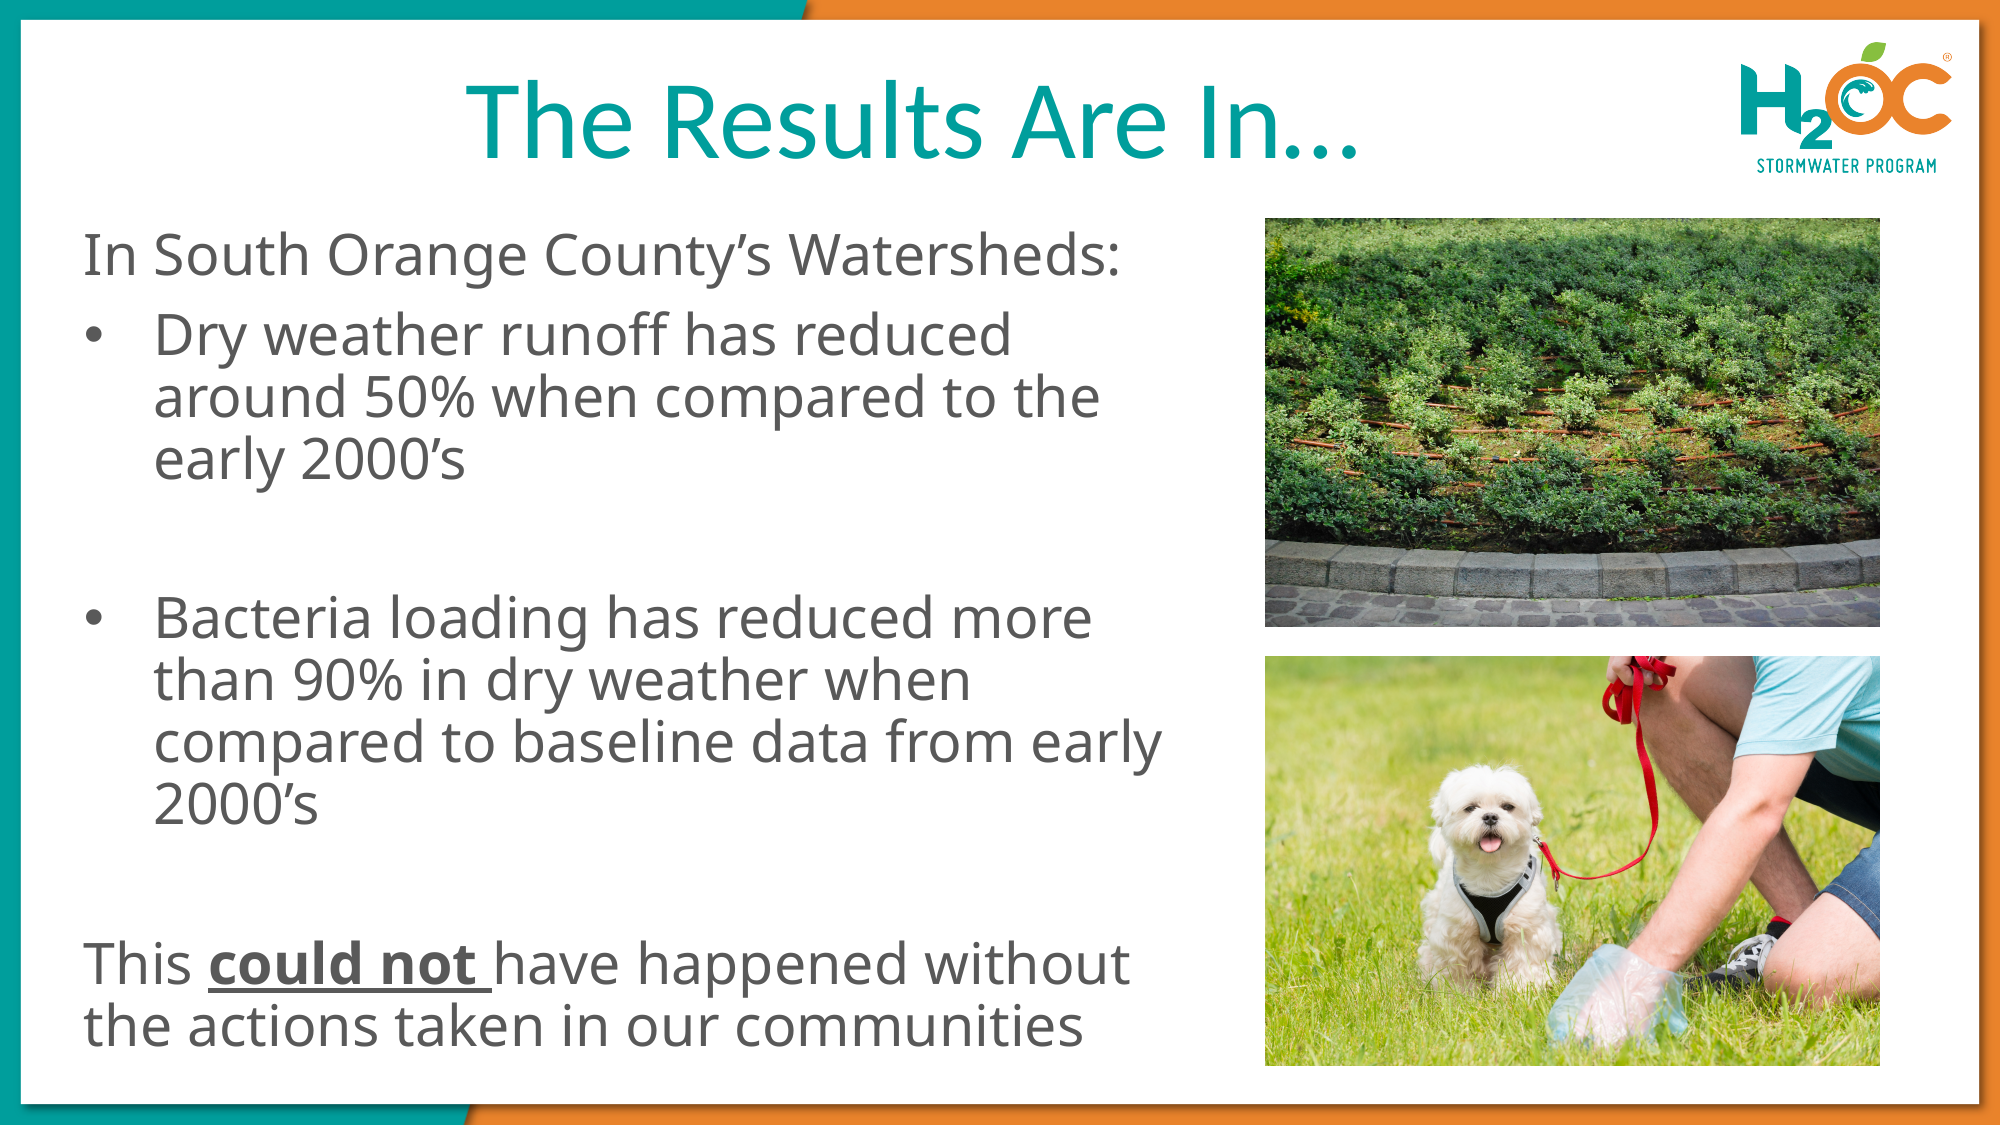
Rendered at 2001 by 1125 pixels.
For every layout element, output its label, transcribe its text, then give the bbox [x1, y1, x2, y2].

picture [0, 0, 2000, 1125]
text_box In South Orange County’s Watersheds: Dry weather runoff has reduced around 50% when compared to the early 2000’s Bacteria loading has reduced more than 90% in dry weather when compared to baseline data from early 2000’s This could not have happened without the actions taken in our communities [69, 218, 1204, 1067]
title The Results Are In… [69, 27, 1758, 189]
